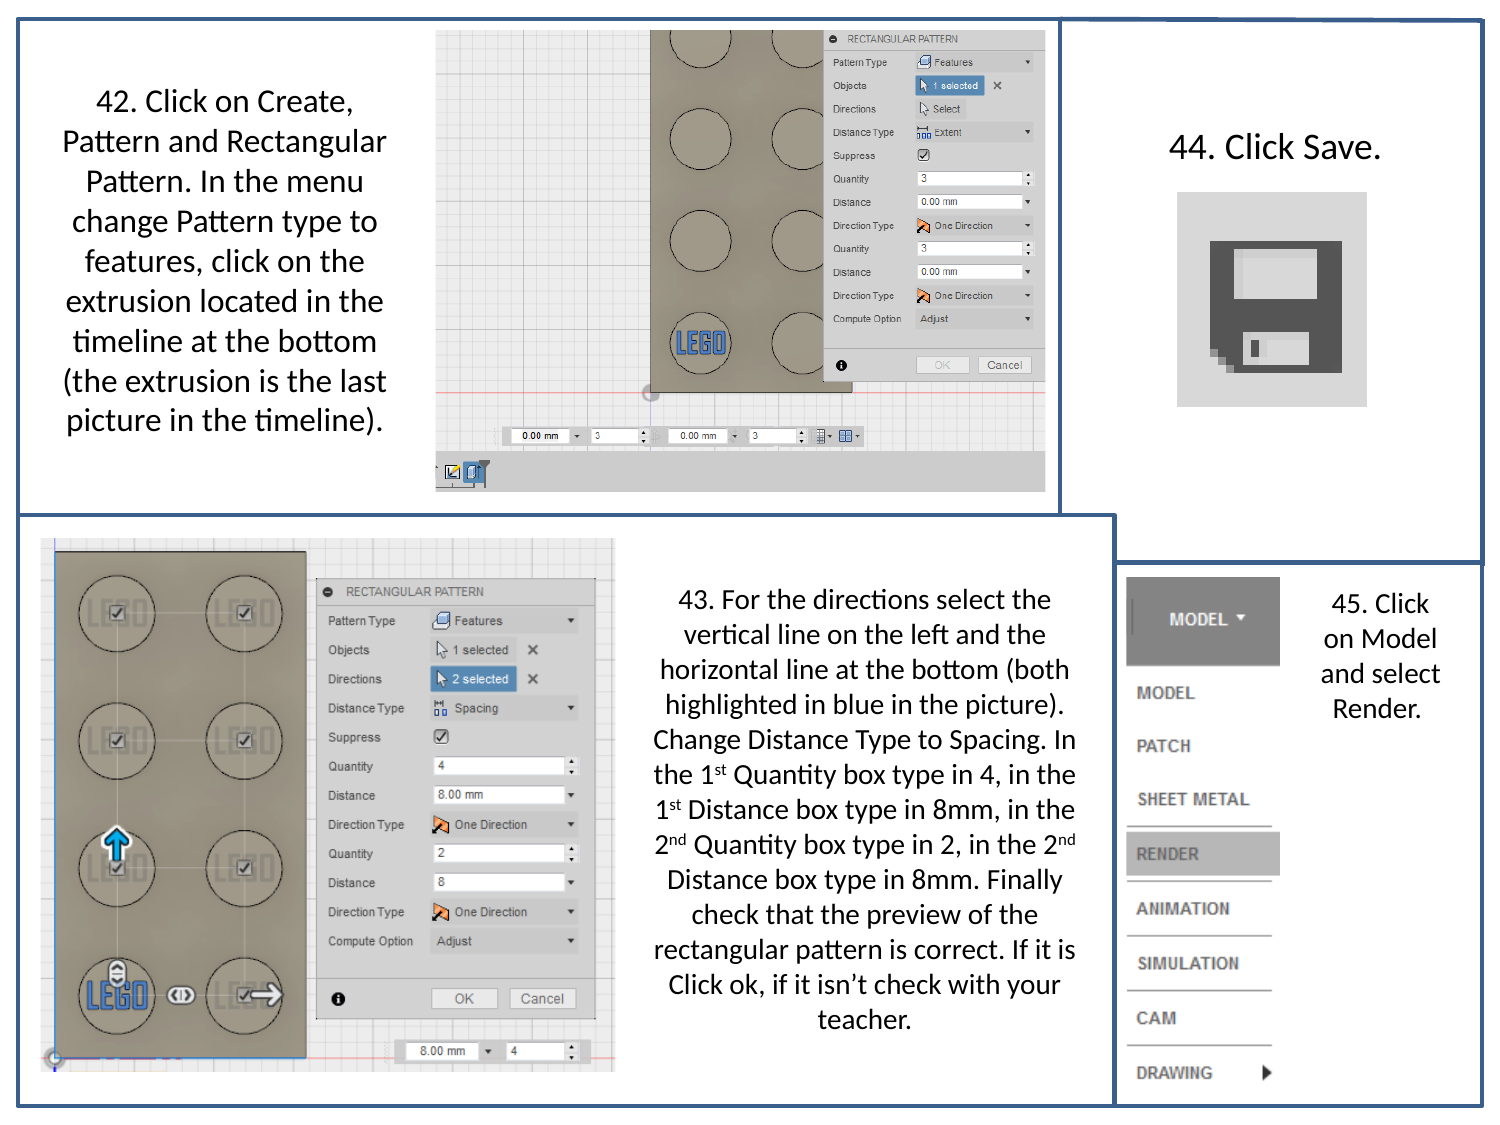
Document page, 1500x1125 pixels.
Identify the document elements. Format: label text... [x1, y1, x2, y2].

picture [1177, 192, 1367, 407]
picture [40, 538, 616, 1072]
text_box 42. Click on Create, Pattern and Rectangular Pattern. In the menu change Pattern type to features, click on the extrusion located in the timeline at the bottom (the extrusion is the last picture in the timeline). [41, 71, 409, 446]
text_box [1113, 560, 1484, 1108]
text_box 45. Click on Model and select Render. [1300, 577, 1461, 732]
text_box [16, 17, 1062, 513]
text_box 44. Click Save. [1069, 114, 1477, 175]
text_box 43. For the directions select the vertical line on the left and the horizontal line at the bottom (both highlighted in blue in the picture). Change Distance Type to Spacing. In the 1st Quantity box type in 4, in the 1st Distance box type in 8mm, in the 2nd Quantity box type in 2, in the 2nd Distance box type in 8mm. Finally check that the preview of the rectangular pattern is correct. If it is Click ok, if it isn’t check with your teacher. [638, 573, 1092, 1043]
picture [435, 30, 1046, 492]
text_box [16, 513, 1117, 1108]
picture [1126, 576, 1281, 1098]
